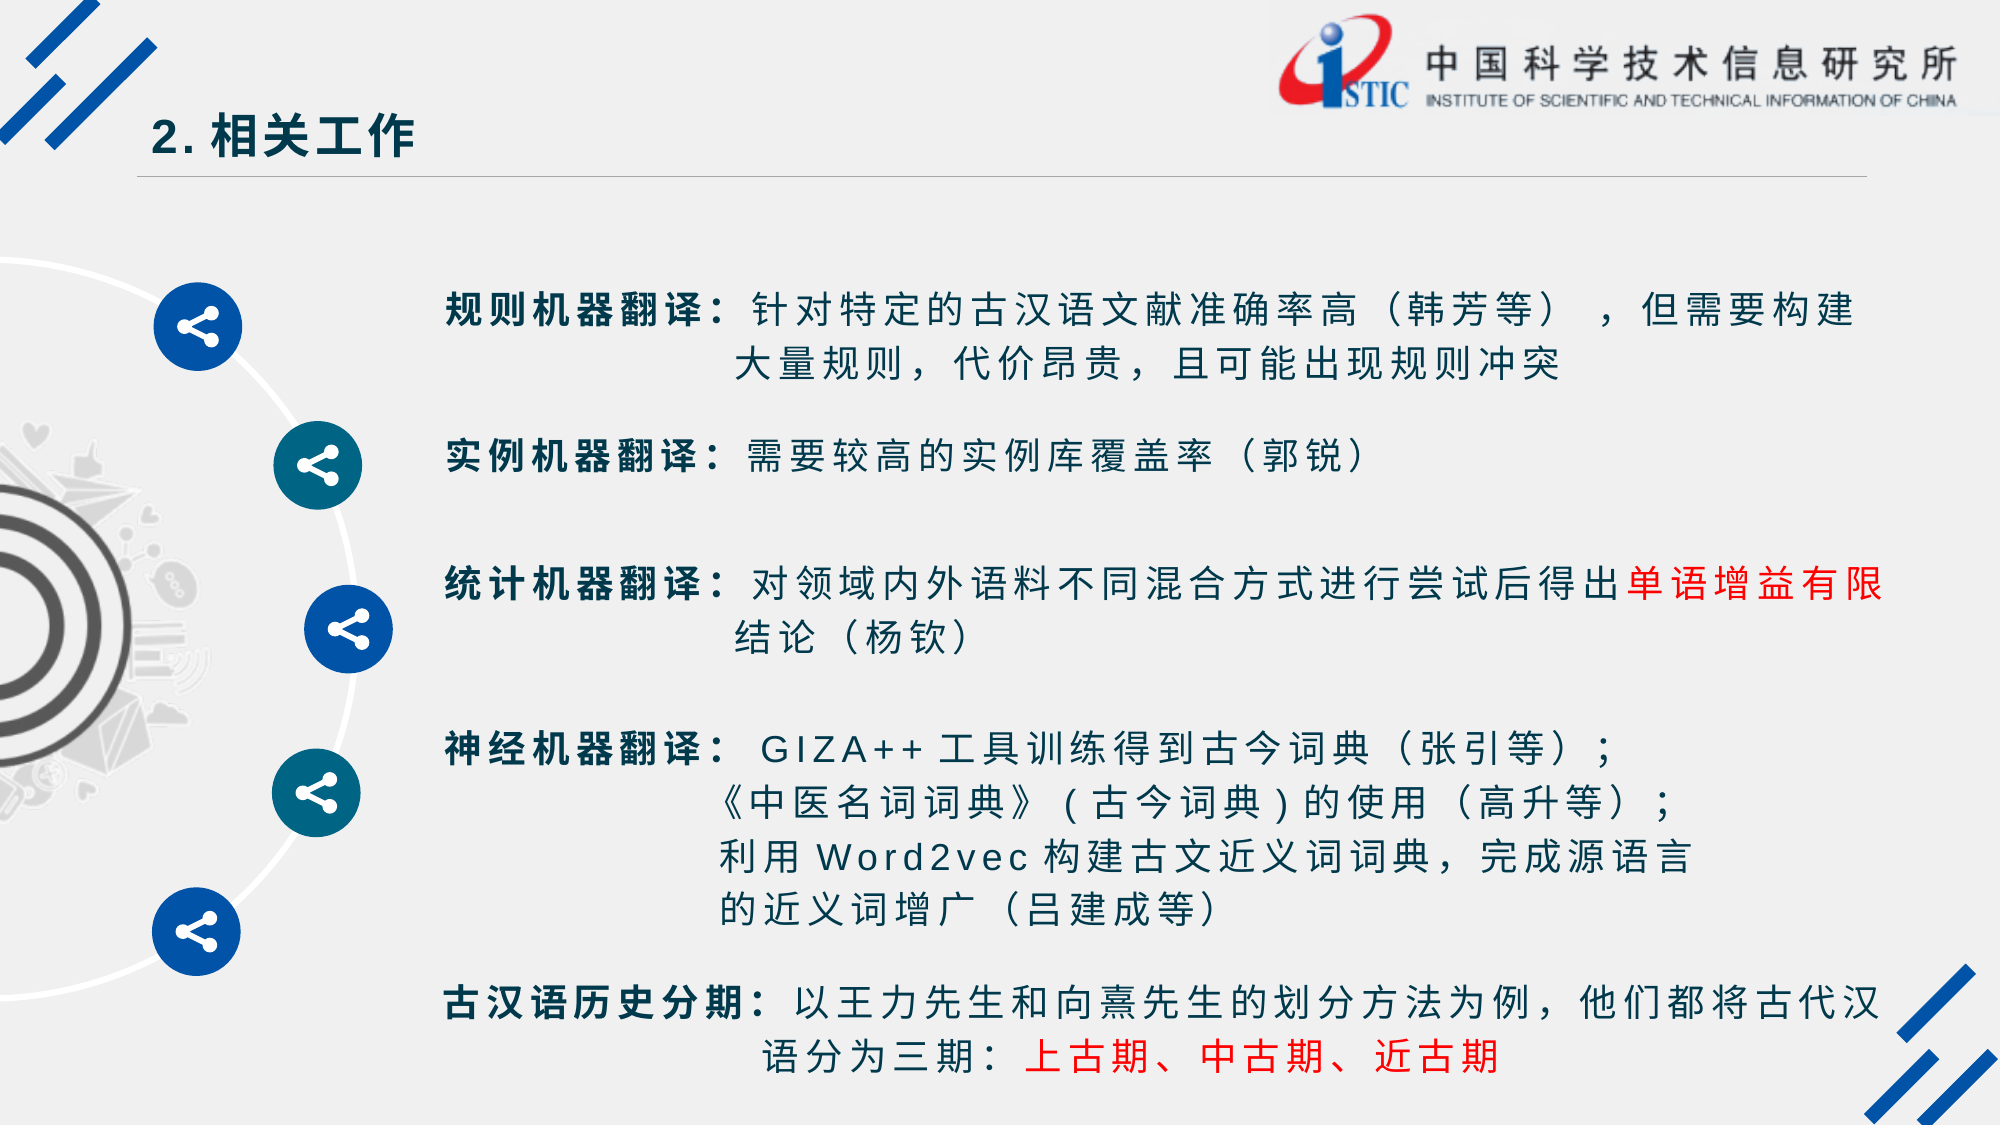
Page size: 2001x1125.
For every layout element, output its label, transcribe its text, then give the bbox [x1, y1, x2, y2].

picture [1269, 0, 2000, 116]
text_box 实例机器翻译：需要较高的实例库覆盖率（郭锐） [430, 416, 1640, 485]
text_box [0, 259, 393, 999]
text_box 统计机器翻译：对领域内外语料不同混合方式进行尝试后得出单语增益有限 结论（杨钦） [430, 525, 1921, 686]
title 2.相关工作 [136, 97, 1917, 170]
text_box 神经机器翻译：GIZA++工具训练得到古今词典（张引等）； 《中医名词词典》(古今词典)的使用（高升等）； 利用Word2vec构建古文近义词词典，完成源语言 的近义词增广（吕建成等） [430, 685, 1902, 960]
text_box 古汉语历史分期：以王力先生和向熹先生的划分方法为例，他们都将古代汉 语分为三期：上古期、中古期、近古期 [428, 960, 1910, 1089]
text_box 规则机器翻译：针对特定的古汉语文献准确率高（韩芳等） ，但需要构建 大量规则，代价昂贵，且可能出现规则冲突 [430, 251, 1912, 412]
